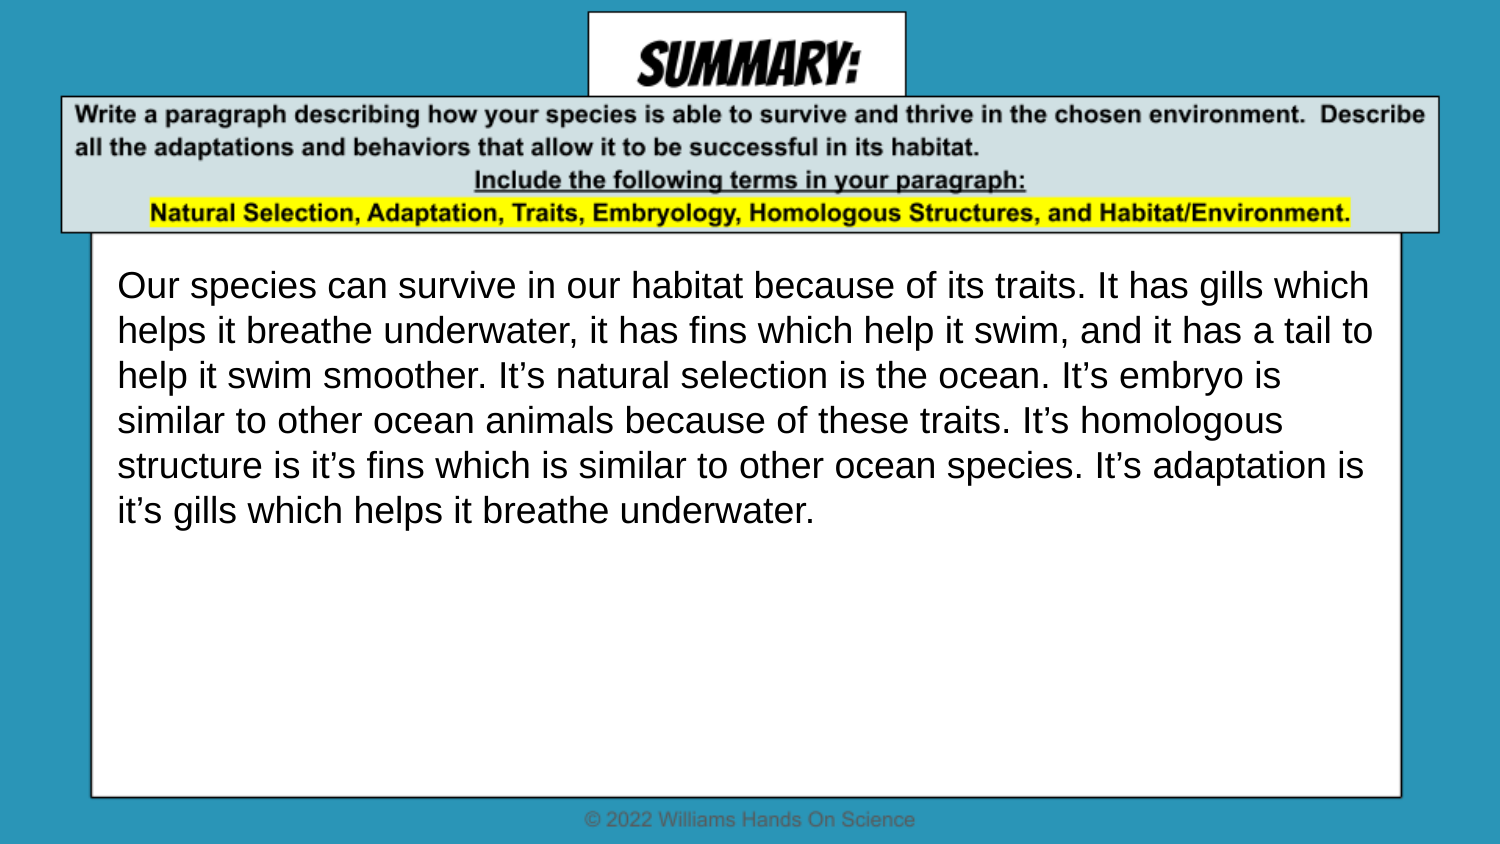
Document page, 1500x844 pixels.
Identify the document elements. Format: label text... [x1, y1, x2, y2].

picture [0, 0, 1500, 844]
text_box Our species can survive in our habitat because of its traits. It has gills which helps it breathe underwater, it has fins which help it swim, and it has a tail to help it swim smoother. It’s natural selection is the ocean. It’s embryo is similar to other ocean animals because of these traits. It’s homologous structure is it’s fins which is similar to other ocean species. It’s adaptation is it’s gills which helps it breathe underwater. [102, 245, 1390, 546]
